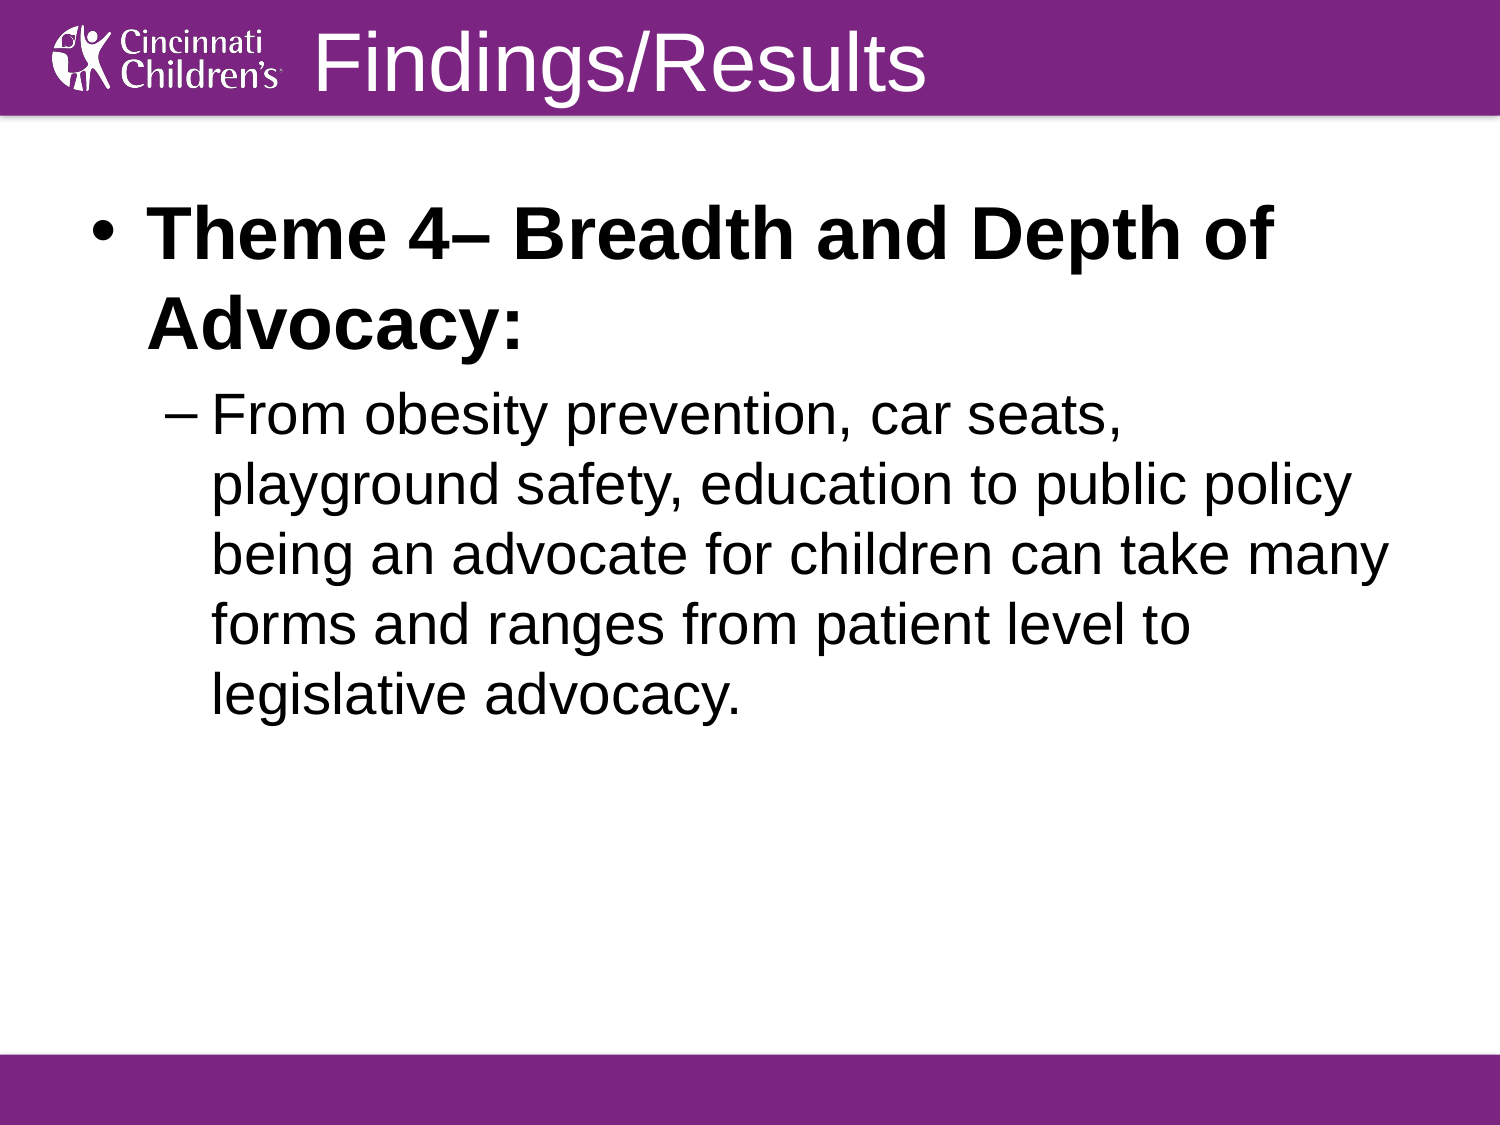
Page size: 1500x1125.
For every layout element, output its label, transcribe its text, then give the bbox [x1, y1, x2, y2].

list Theme 4– Breadth and Depth of Advocacy: From obesity prevention, car seats, playground safety, education to public policy being an advocate for children can take many forms and ranges from patient level to legislative advocacy. [75, 177, 1425, 1005]
title Findings/Results [297, 0, 1500, 116]
picture [49, 25, 286, 91]
